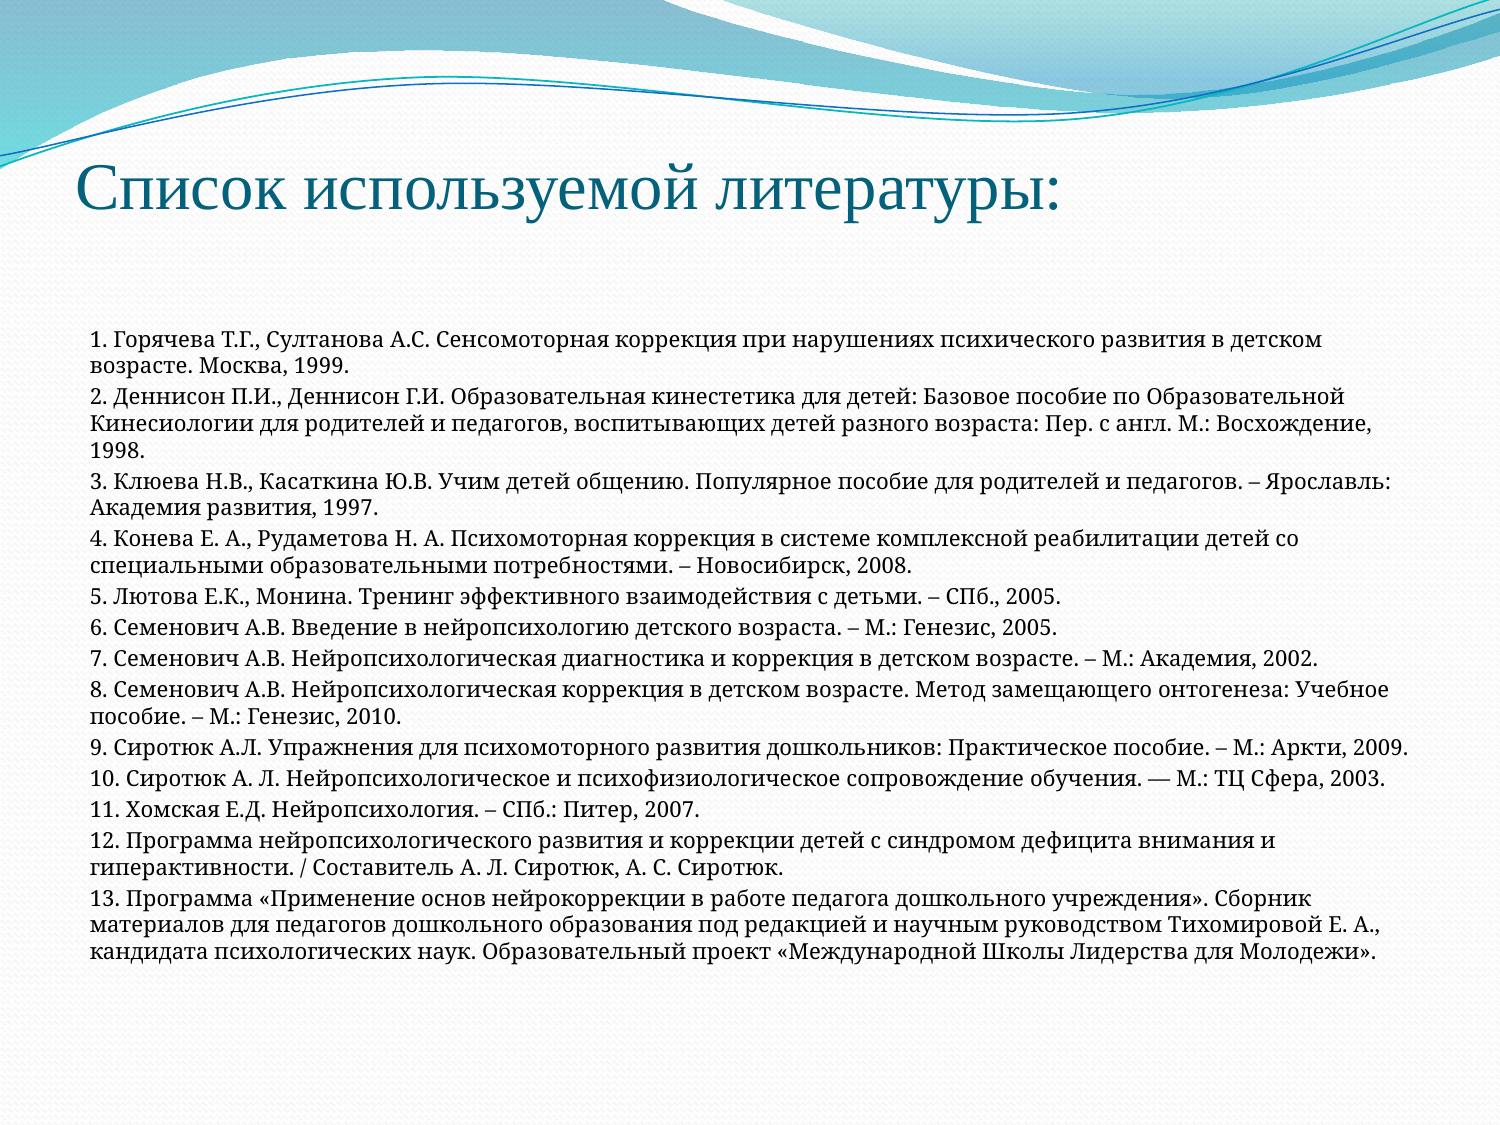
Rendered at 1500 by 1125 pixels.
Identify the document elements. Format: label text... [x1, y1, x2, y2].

list 1. Горячева Т.Г., Султанова А.С. Сенсомоторная коррекция при нарушениях психического развития в детском возрасте. Москва, 1999. 2. Деннисон П.И., Деннисон Г.И. Образовательная кинестетика для детей: Базовое пособие по Образовательной Кинесиологии для родителей и педагогов, воспитывающих детей разного возраста: Пер. с англ. М.: Восхождение, 1998. 3. Клюева Н.В., Касаткина Ю.В. Учим детей общению. Популярное пособие для родителей и педагогов. – Ярославль: Академия развития, 1997. 4. Конева Е. А., Рудаметова Н. А. Психомоторная коррекция в системе комплексной реабилитации детей со специальными образовательными потреб­ностями. – Новосибирск, 2008. 5. Лютова Е.К., Монина. Тренинг эффективного взаимодействия с детьми. – СПб., 2005. 6. Семенович А.В. Введение в нейропсихологию детского возраста. – М.: Генезис, 2005. 7. Семенович А.В. Нейропсихологическая диагностика и коррекция в детском возрасте. – М.: Академия, 2002. 8. Семенович А.В. Нейропсихологическая коррекция в детском возрасте. Метод замещающего онтогенеза: Учебное пособие. – М.: Генезис, 2010. 9. Сиротюк А.Л. Упражнения для психомоторного развития дошкольников: Практическое пособие. – М.: Аркти, 2009. 10. Сиротюк А. Л. Нейропсихологическое и психофизиологическое сопровождение обучения. — М.: ТЦ Сфера, 2003. 11. Хомская Е.Д. Нейропсихология. – СПб.: Питер, 2007. 12. Программа нейропсихологического развития и коррекции детей с синдромом дефицита внимания и гиперактивности. / Составитель А. Л. Сиротюк, А. С. Сиротюк. 13. Программа «Применение основ нейрокоррекции в работе педагога дошкольного учреждения». Сборник материалов для педагогов дошкольного образования под редакцией и научным руководством Тихомировой Е. А., кандидата психологических наук. Образовательный проект «Международной Школы Лидерства для Молодежи». [75, 317, 1425, 1038]
title Список используемой литературы: [75, 115, 1425, 303]
